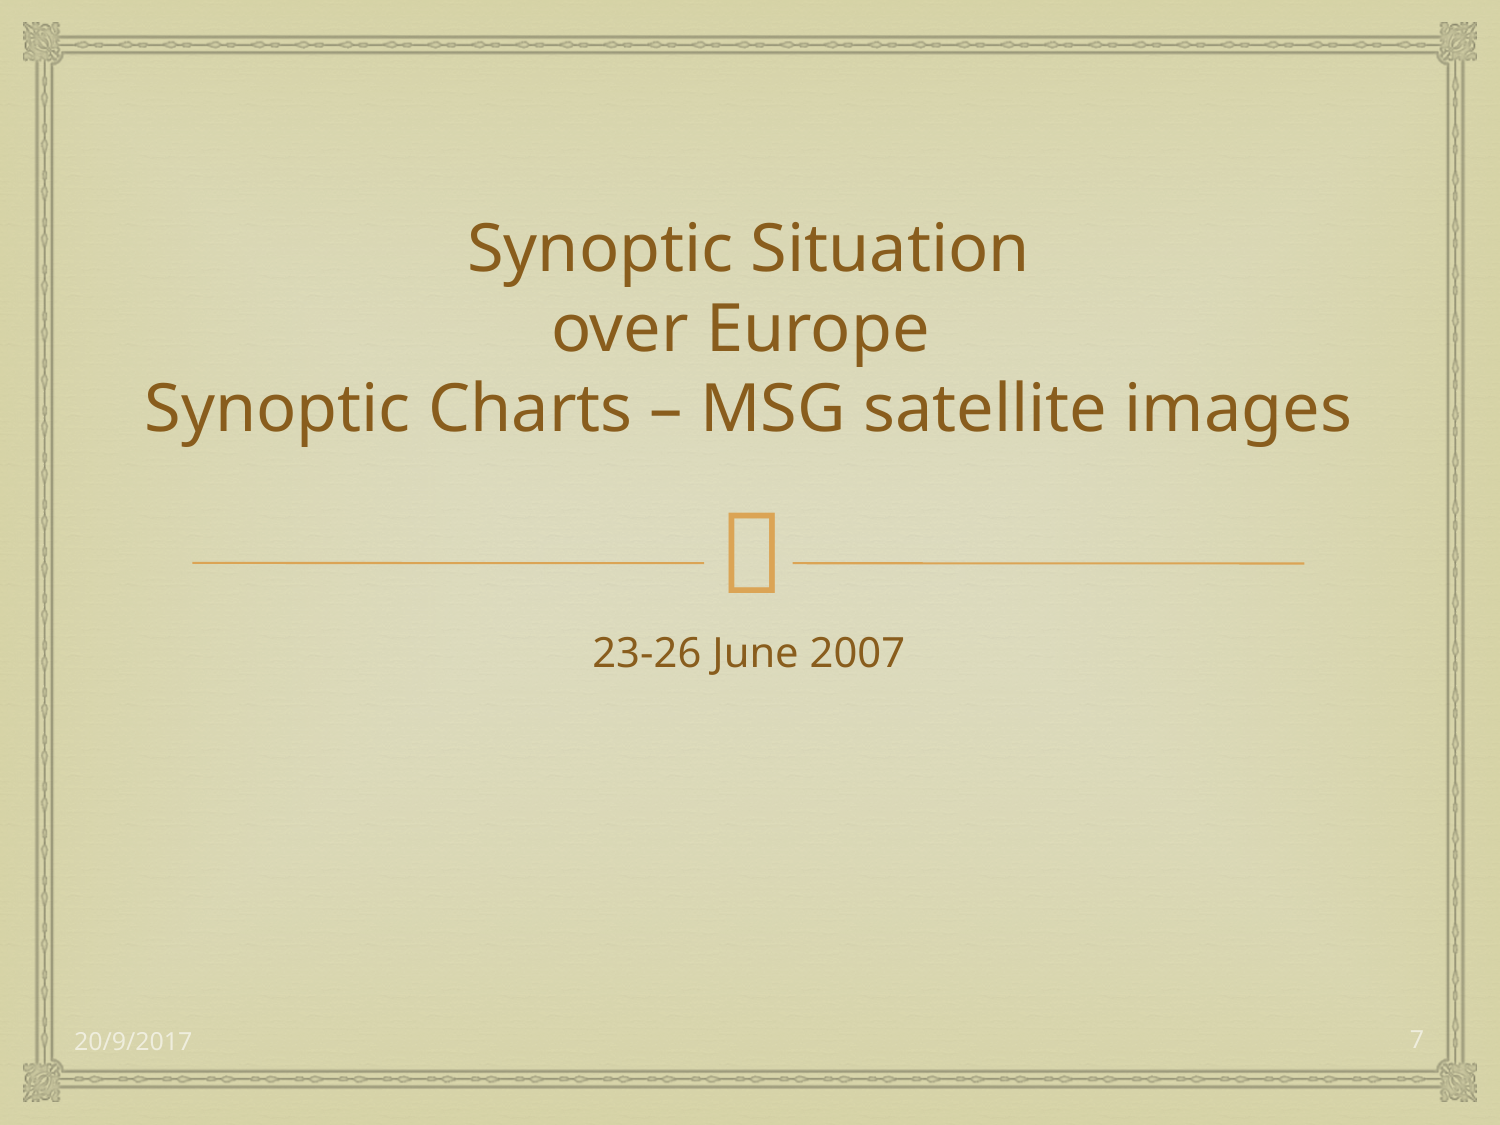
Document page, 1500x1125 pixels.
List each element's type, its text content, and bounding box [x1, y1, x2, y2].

list 23-26 June 2007 [114, 618, 1384, 865]
picture [0, 0, 1500, 1125]
title Synoptic Situation over Europe Synoptic Charts – MSG satellite images [113, 197, 1386, 512]
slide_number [59, 1010, 410, 1071]
slide_number 7 [1089, 1010, 1440, 1071]
